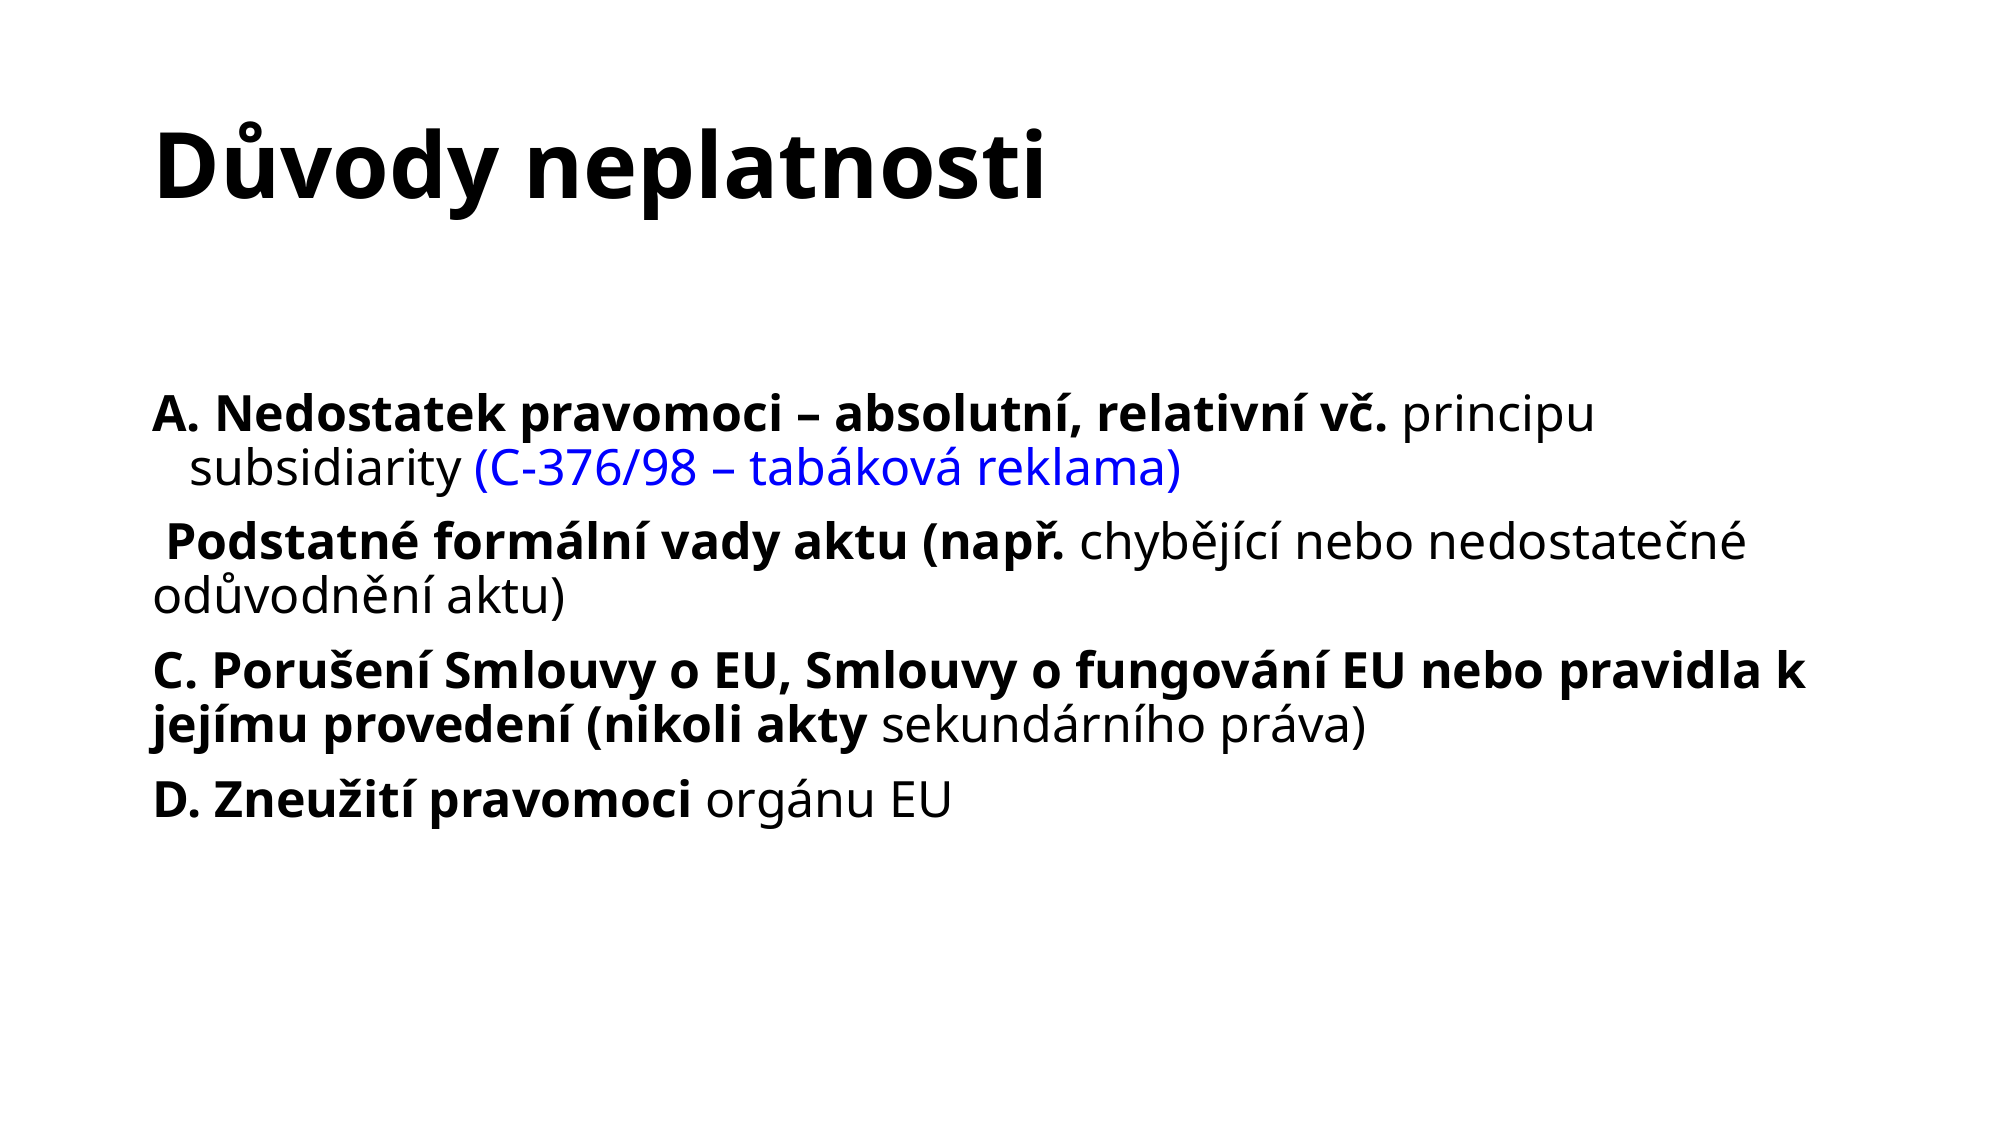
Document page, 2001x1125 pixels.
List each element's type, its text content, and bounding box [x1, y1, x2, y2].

title Důvody neplatnosti [137, 59, 1863, 278]
list Nedostatek pravomoci – absolutní, relativní vč. principu subsidiarity (C‑376/98 – tabáková reklama) Podstatné formální vady aktu (např. chybějící nebo nedostatečné odůvodnění aktu) C. Porušení Smlouvy o EU, Smlouvy o fungování EU nebo pravidla k jejímu provedení (nikoli akty sekundárního práva) D. Zneužití pravomoci orgánu EU [137, 299, 1863, 1014]
